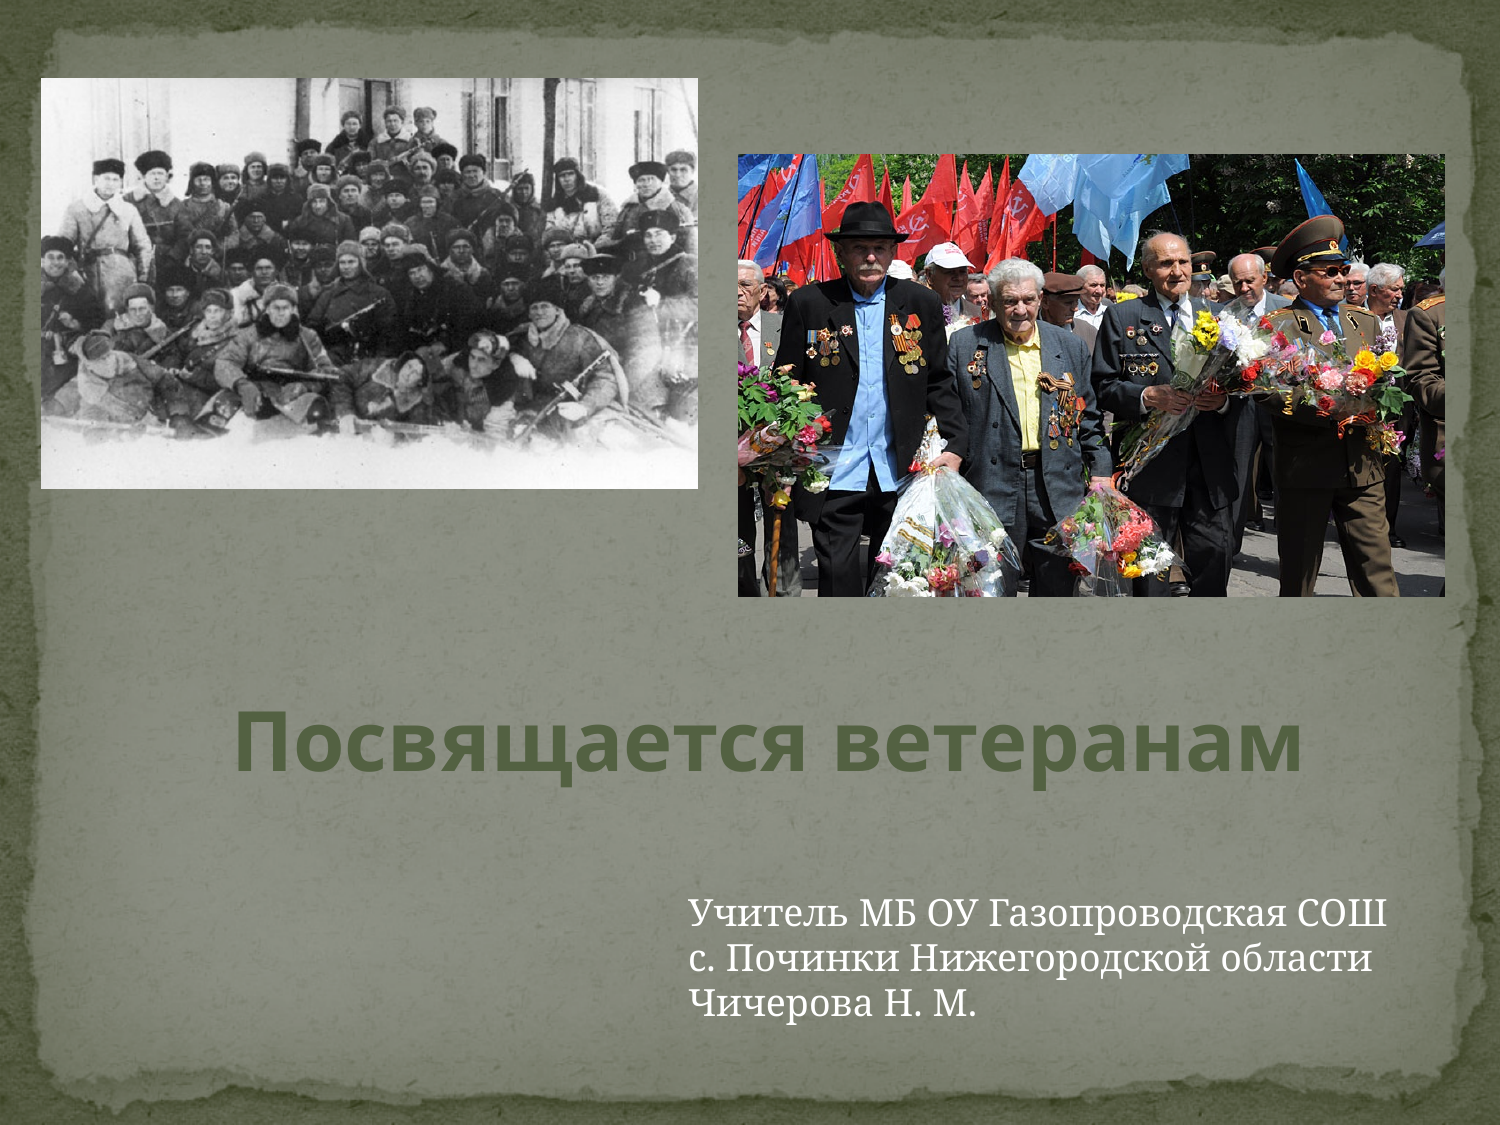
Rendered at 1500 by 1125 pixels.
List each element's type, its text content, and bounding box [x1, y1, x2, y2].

text_box Учитель МБ ОУ Газопроводская СОШ с. Починки Нижегородской области Чичерова Н. М. [673, 881, 1423, 1032]
text_box Посвящается ветеранам [216, 680, 1322, 796]
picture [738, 154, 1445, 597]
picture [41, 78, 699, 489]
